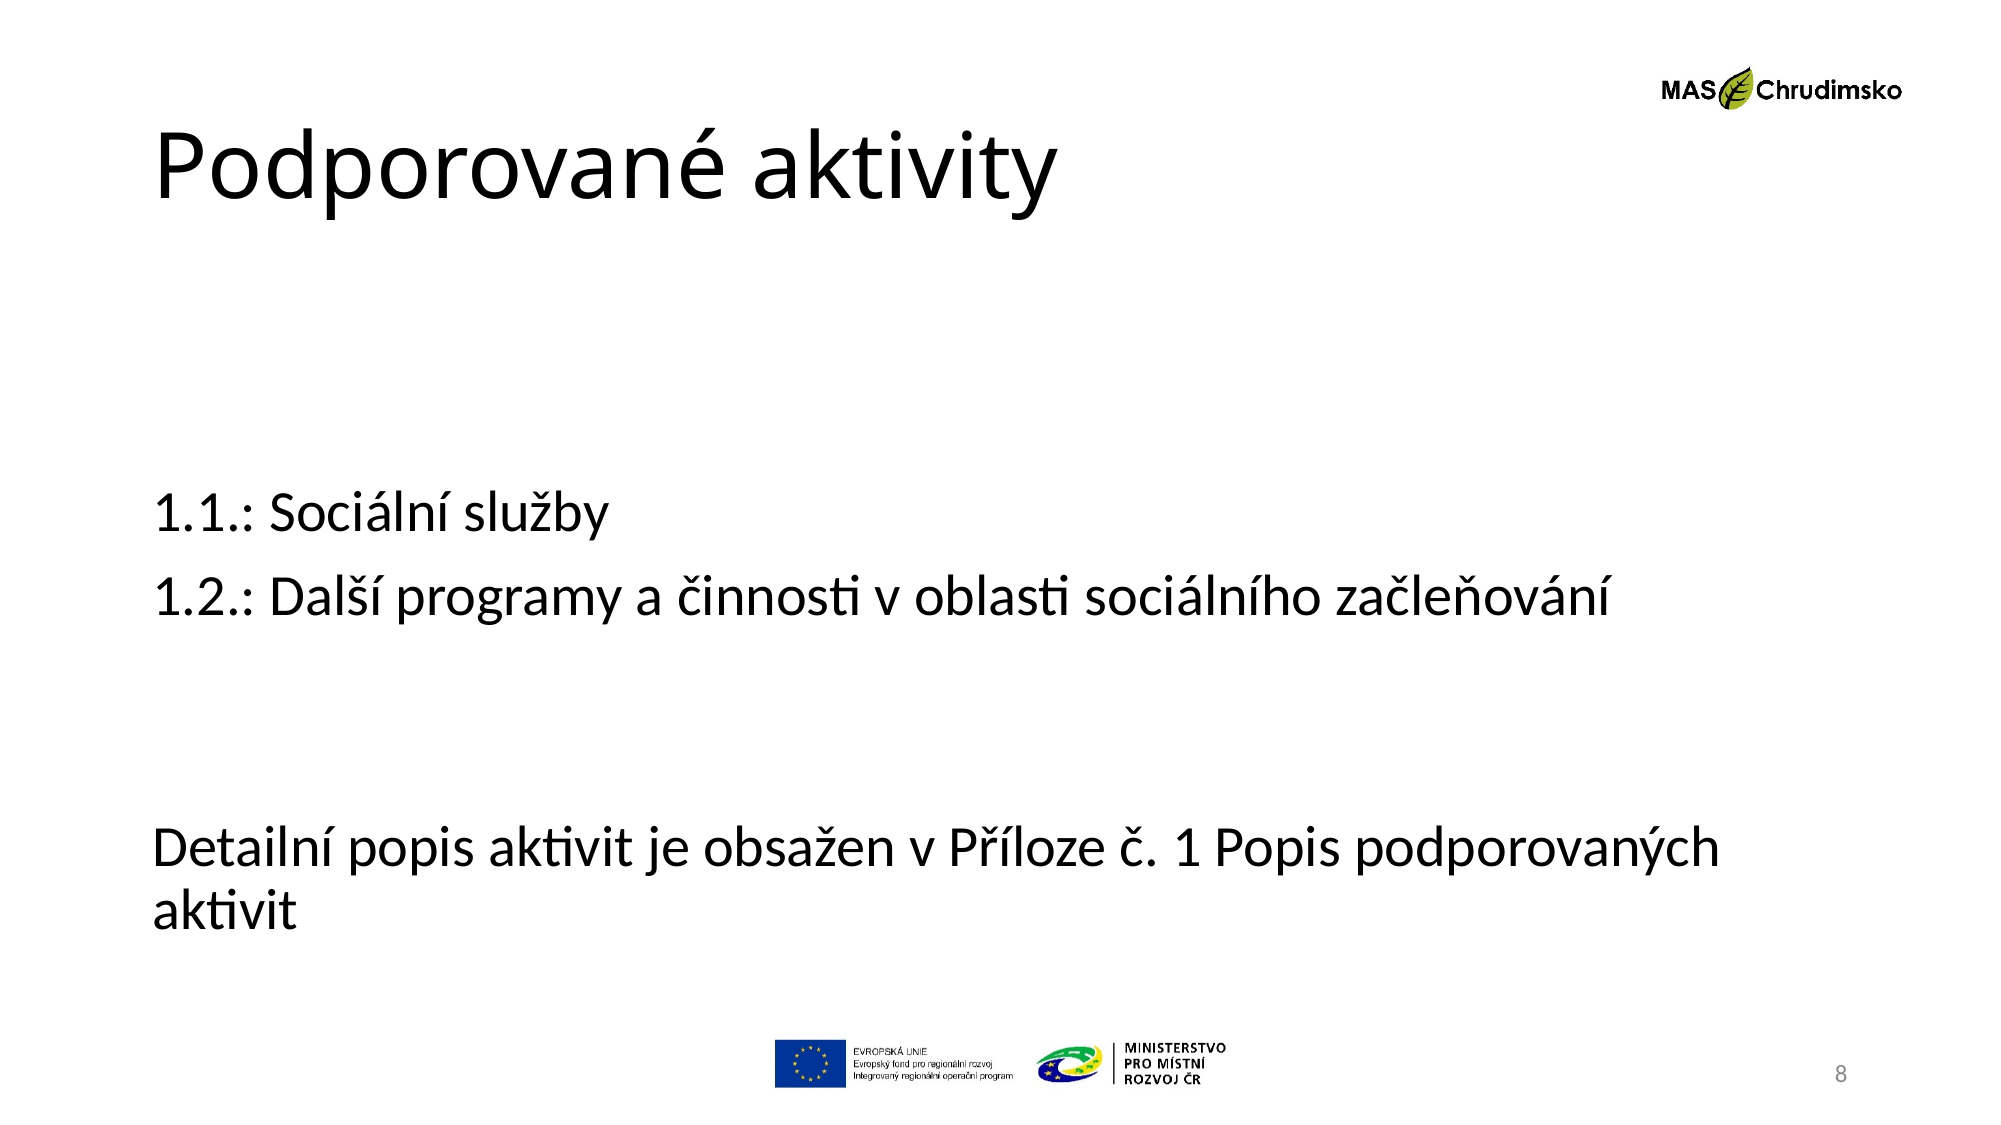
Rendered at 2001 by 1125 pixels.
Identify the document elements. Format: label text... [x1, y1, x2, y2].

picture [759, 1023, 1241, 1103]
slide_number 8 [1412, 1042, 1863, 1103]
title Podporované aktivity [137, 59, 1863, 278]
list 1.1.: Sociální služby 1.2.: Další programy a činnosti v oblasti sociálního začleňování Detailní popis aktivit je obsažen v Příloze č. 1 Popis podporovaných aktivit [137, 299, 1863, 1014]
picture [1641, 59, 1922, 116]
